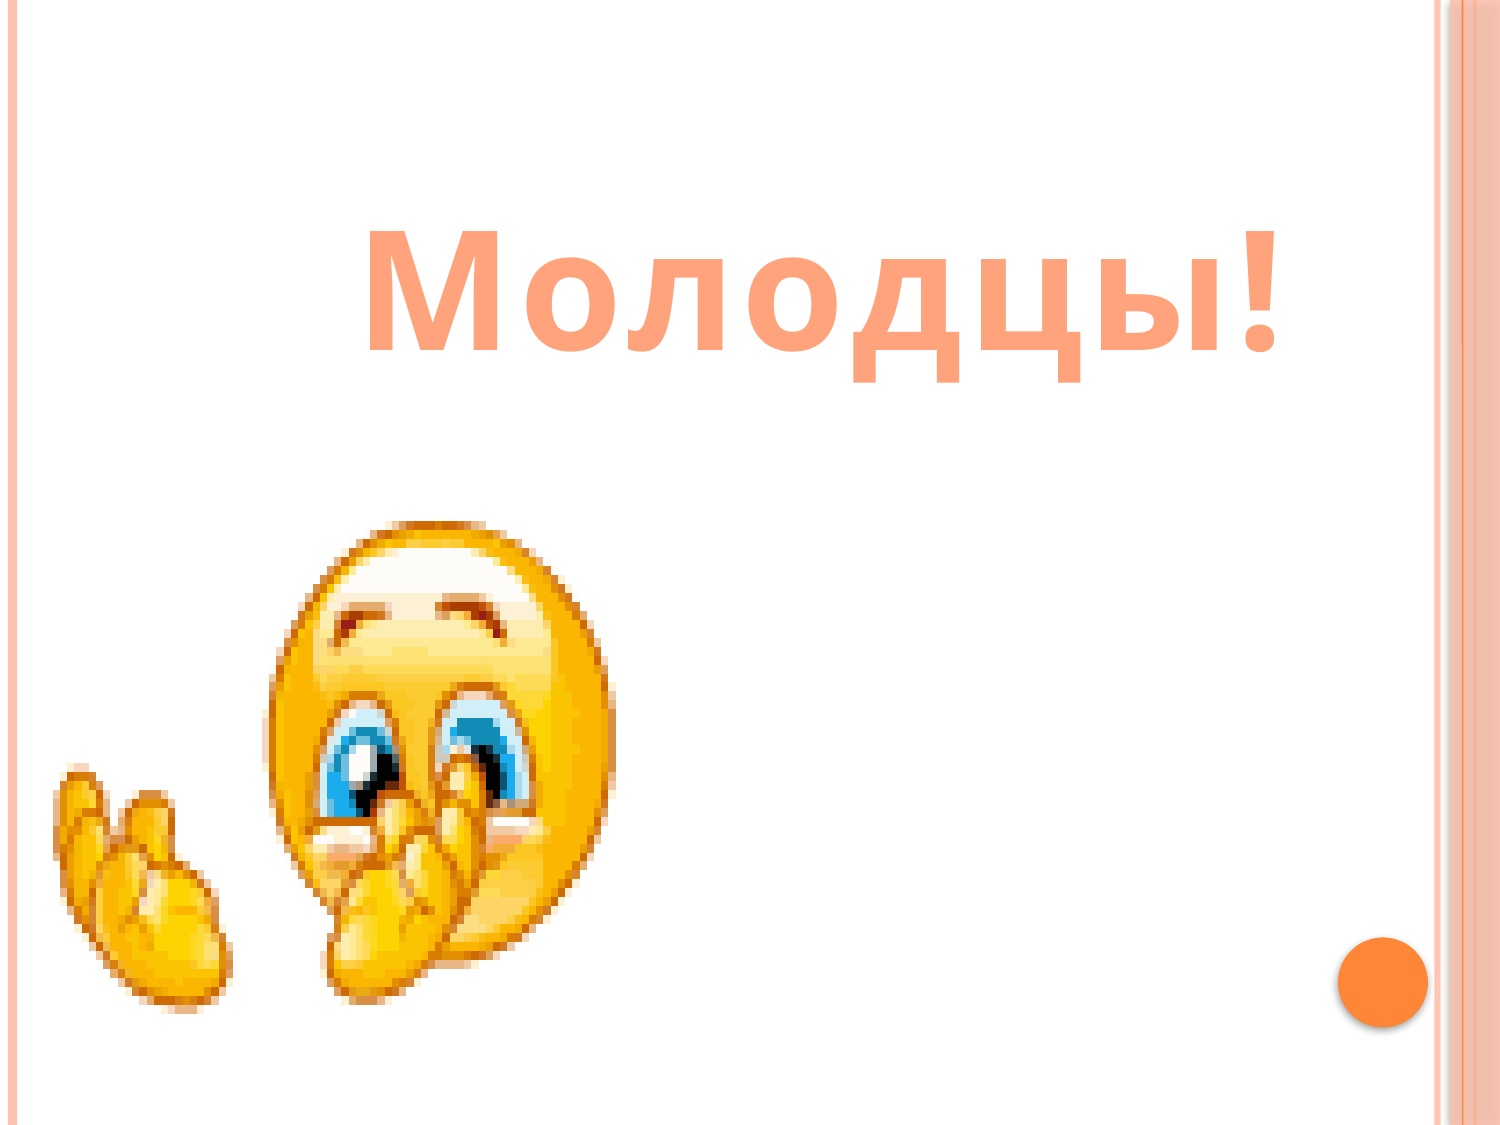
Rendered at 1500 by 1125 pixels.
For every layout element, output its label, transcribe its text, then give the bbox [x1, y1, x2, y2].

picture [46, 504, 645, 1032]
text_box Молодцы! [105, 175, 1301, 391]
